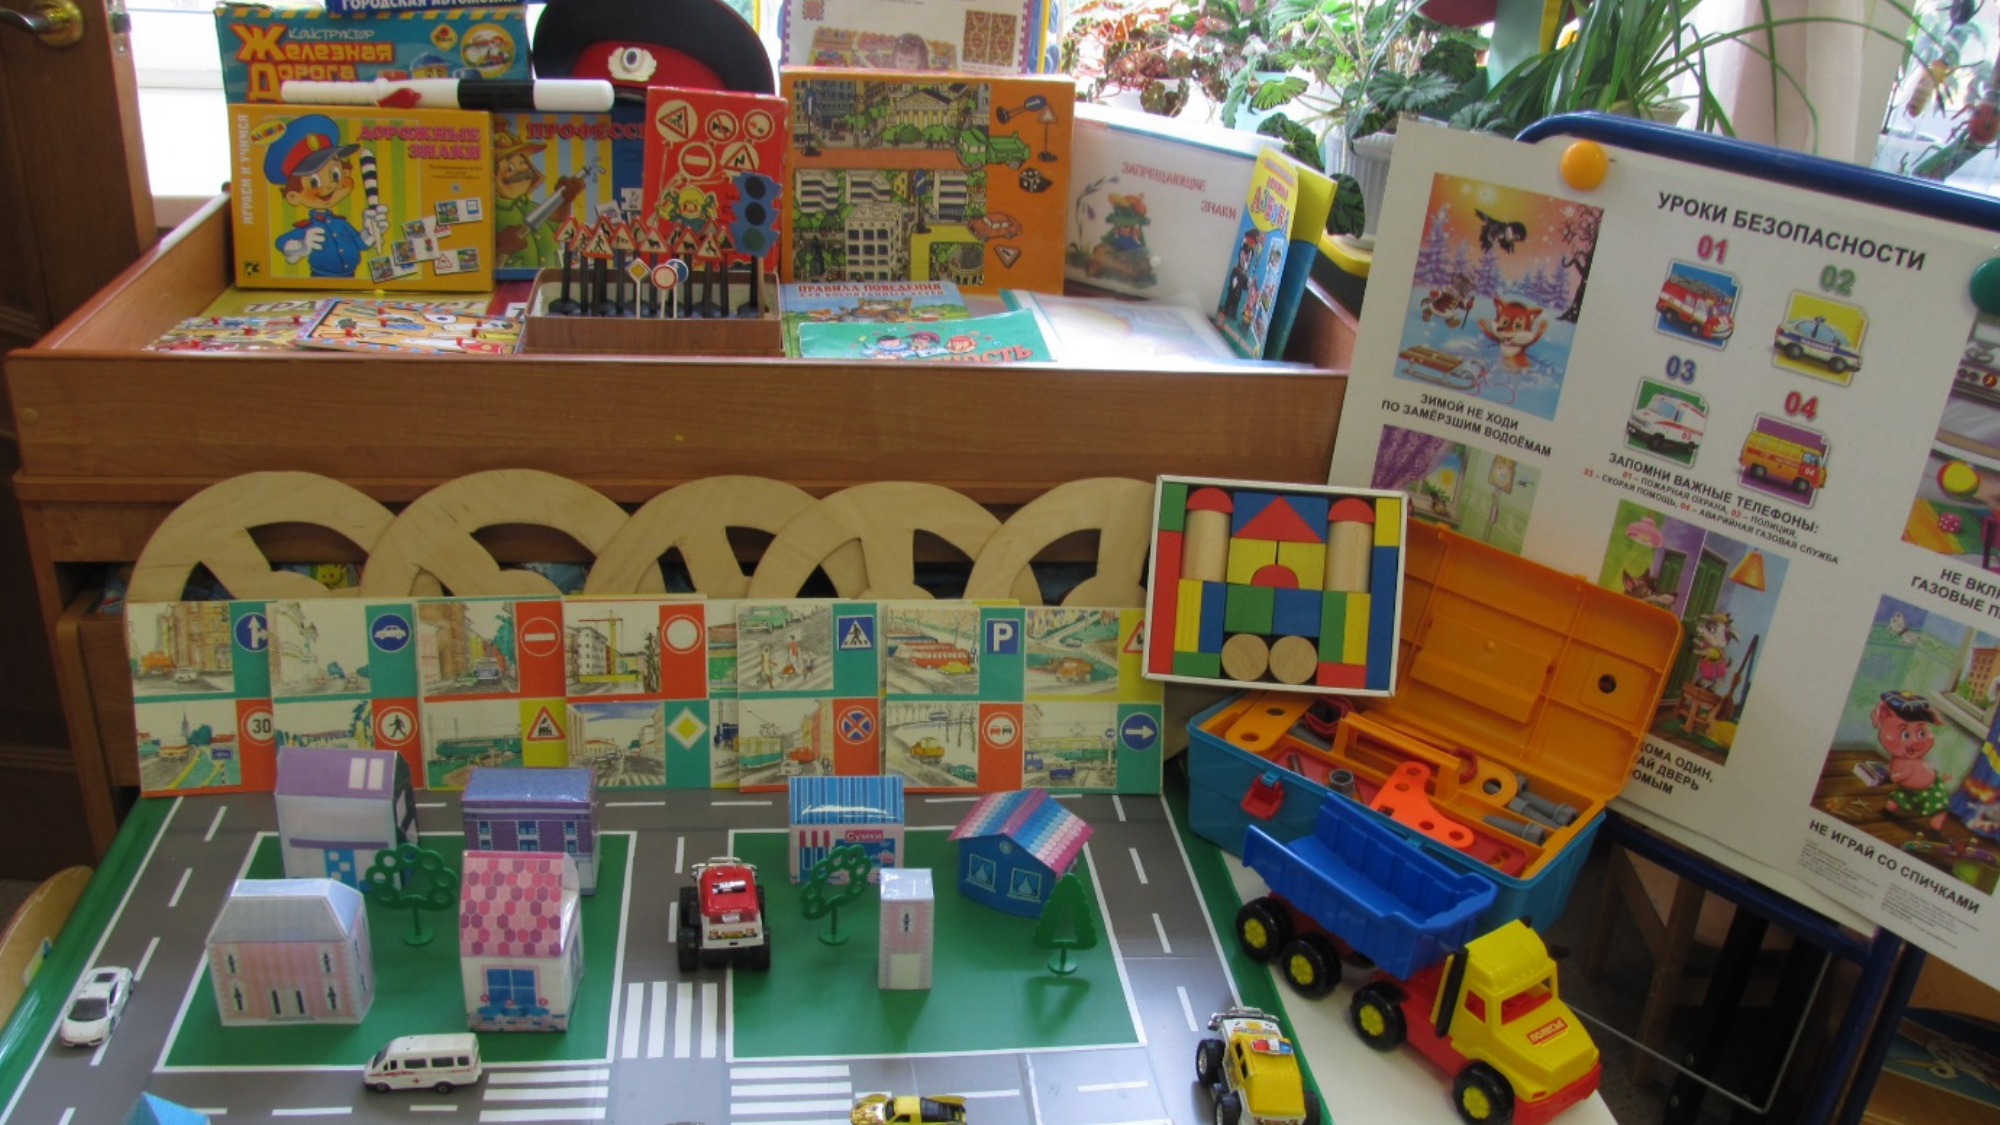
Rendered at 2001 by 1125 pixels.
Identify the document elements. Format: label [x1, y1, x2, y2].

list [0, 0, 2000, 1125]
